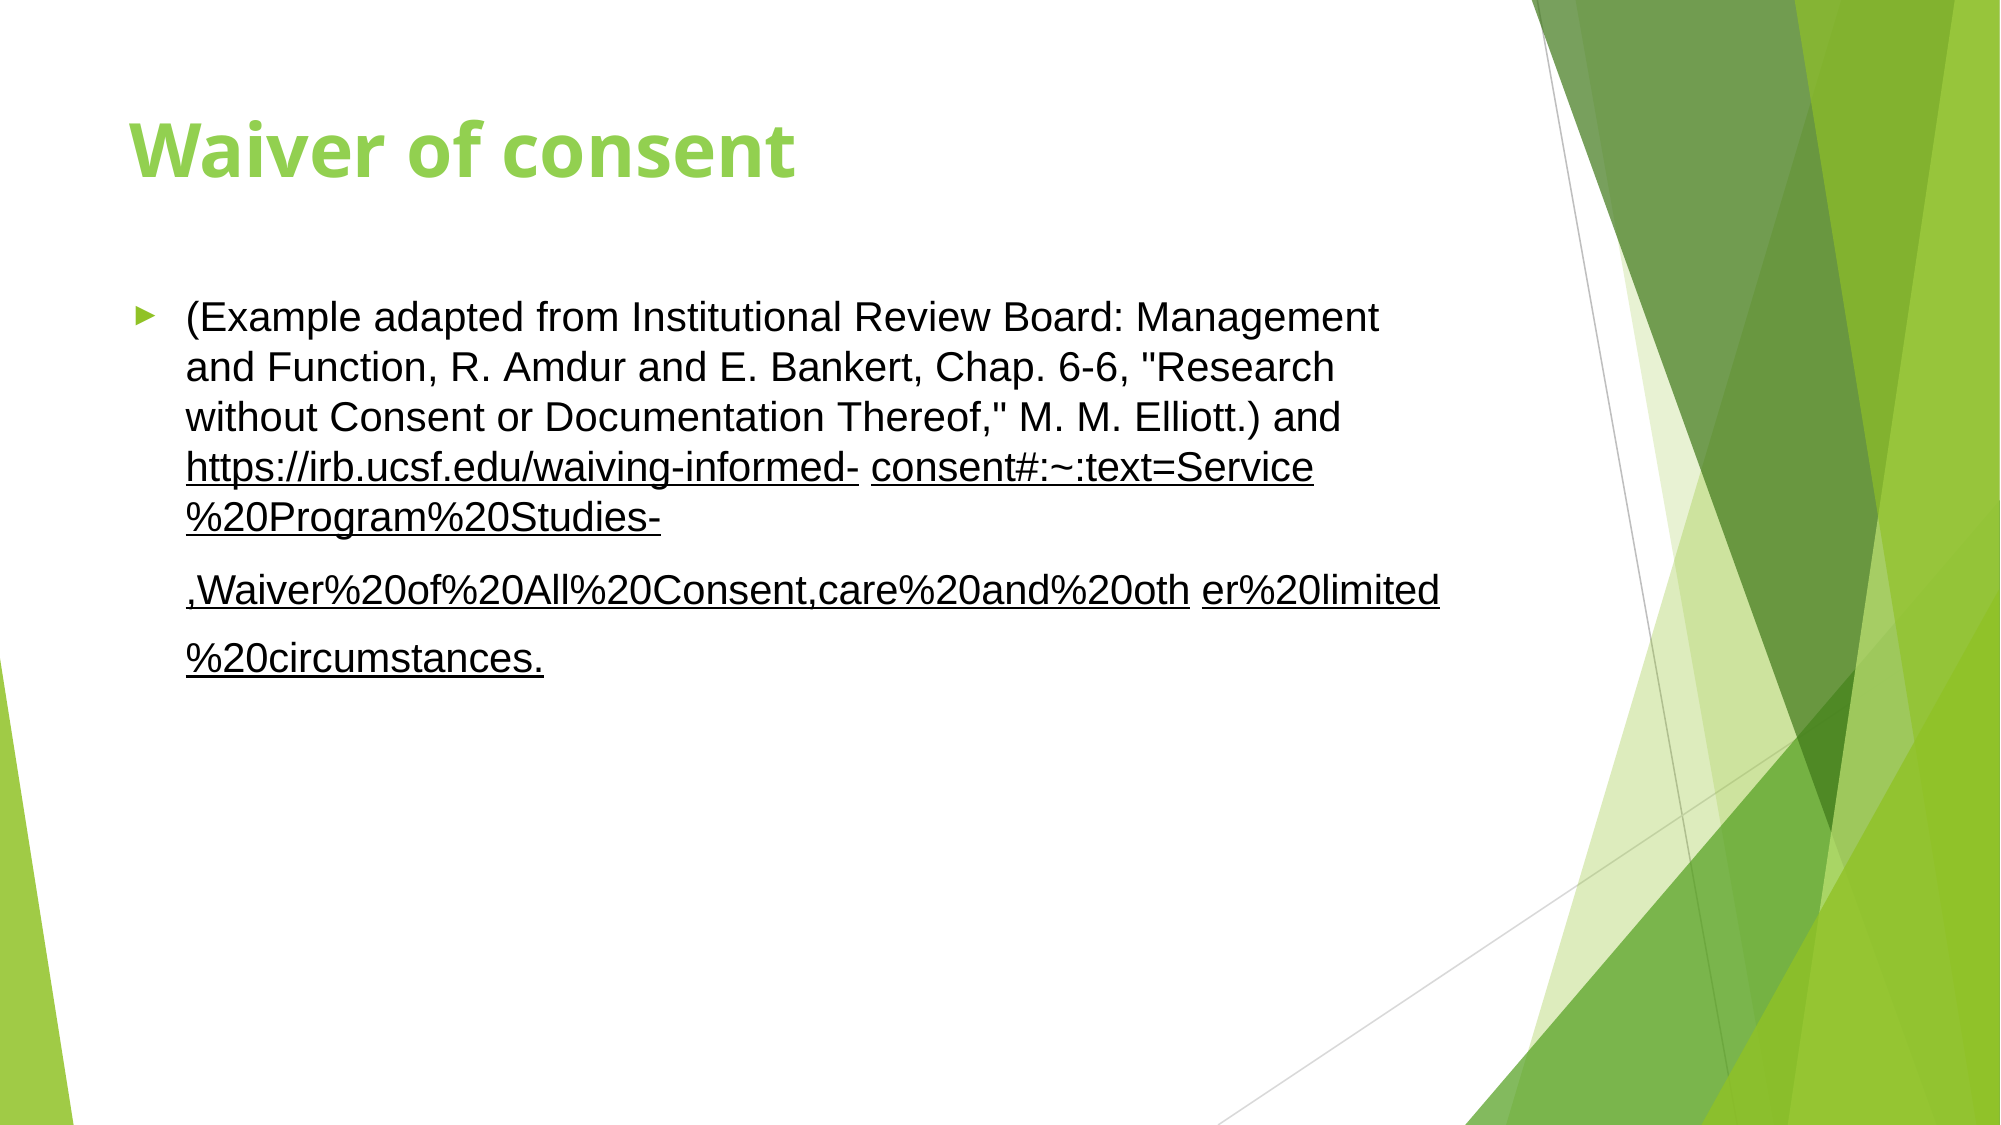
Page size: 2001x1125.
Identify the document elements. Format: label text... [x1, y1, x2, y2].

title Waiver of consent [127, 99, 913, 287]
text_box (Example adapted from Institutional Review Board: Management and Function, R. Amdur and E. Bankert, Chap. 6-6, "Research without Consent or Documentation Thereof," M. M. Elliott.) and https://irb.ucsf.edu/waiving-informed- consent#:~:text=Service%20Program%20Studies- ,Waiver%20of%20All%20Consent,care%20and%20oth er%20limited%20circumstances. [127, 287, 1489, 682]
